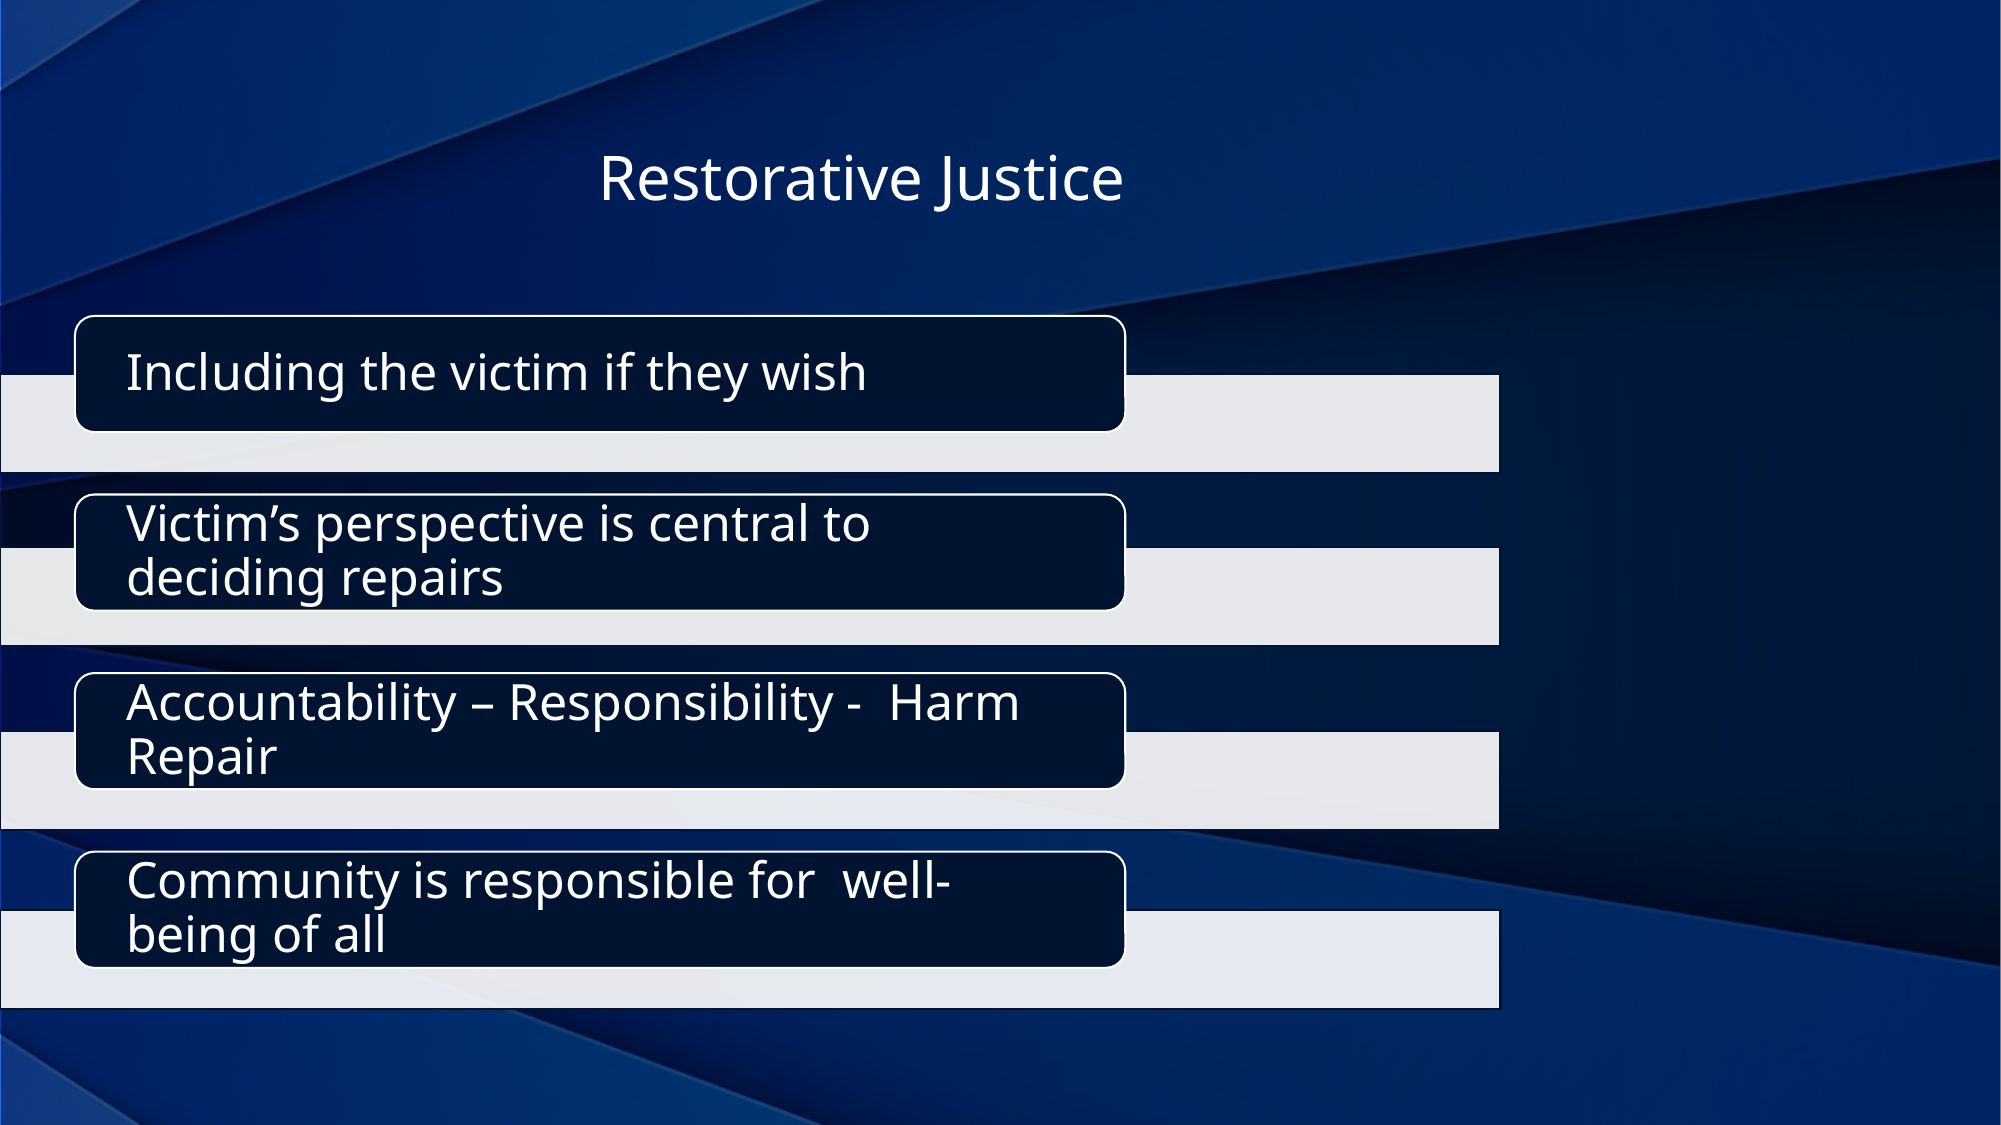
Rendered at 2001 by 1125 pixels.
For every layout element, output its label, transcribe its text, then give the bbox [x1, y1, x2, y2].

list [0, 312, 1501, 1013]
picture [0, 0, 2000, 1125]
title Restorative Justice [0, 132, 1725, 223]
